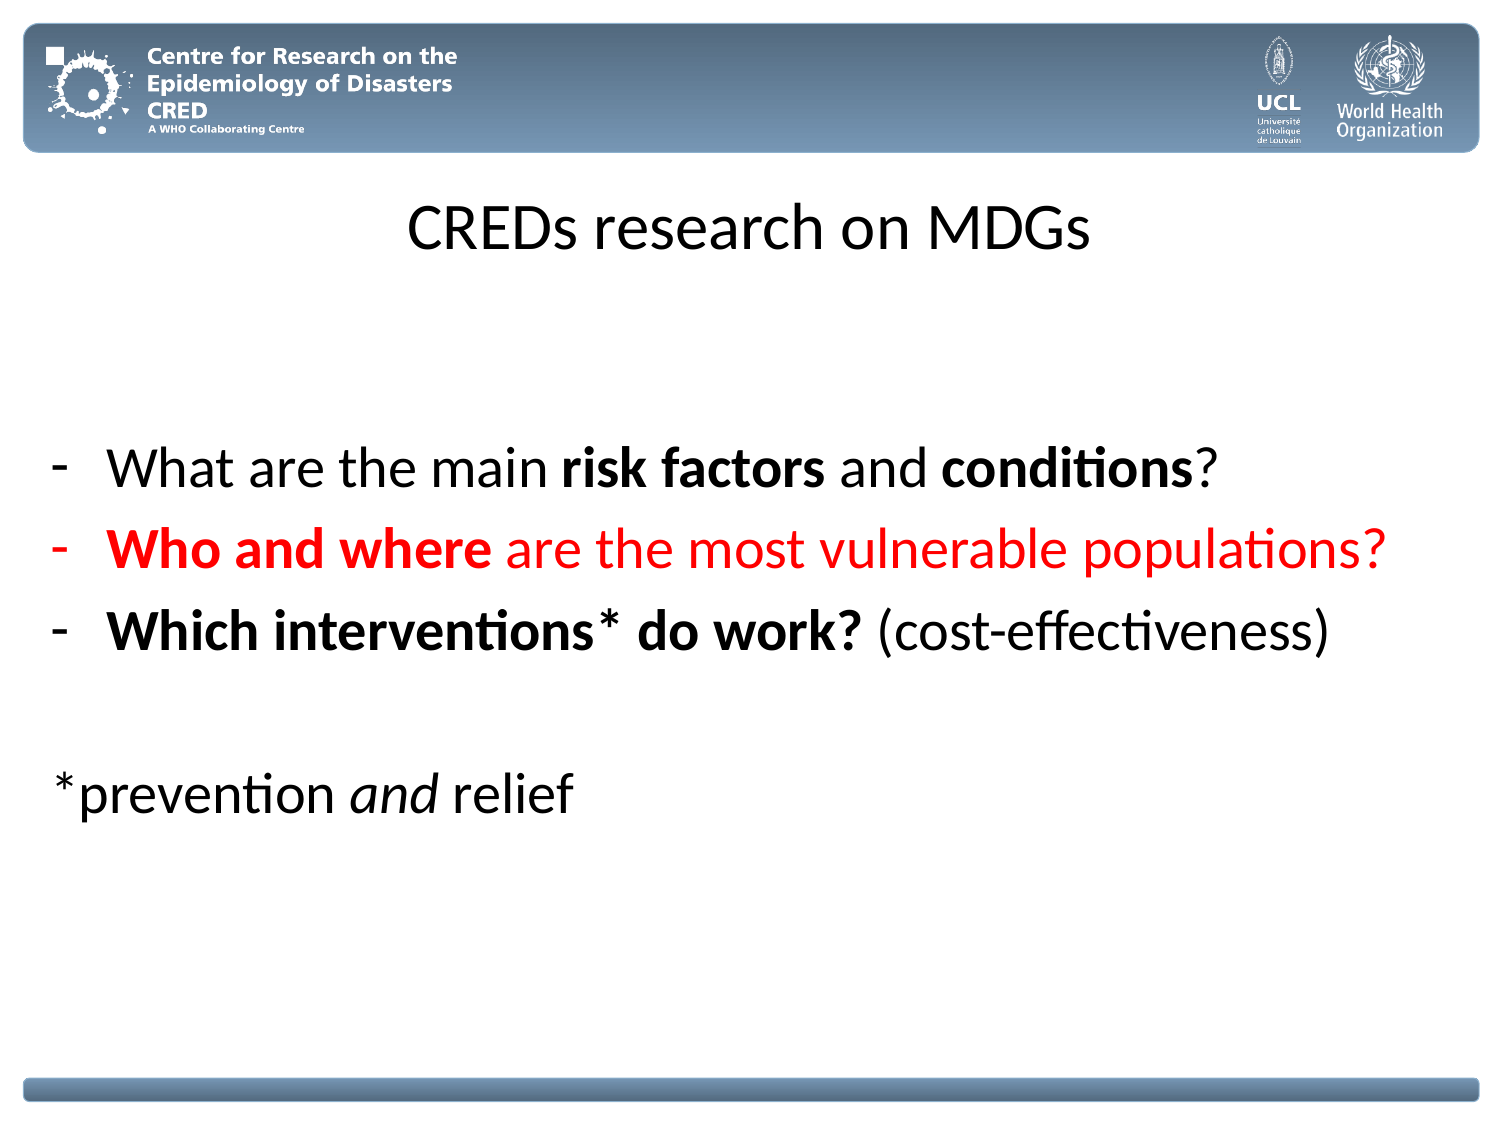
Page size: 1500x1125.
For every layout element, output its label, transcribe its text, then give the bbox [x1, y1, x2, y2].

picture [1337, 35, 1442, 141]
title CREDs research on MDGs [35, 175, 1465, 305]
picture [46, 46, 457, 135]
list What are the main risk factors and conditions? Who and where are the most vulnerable populations? Which interventions* do work? (cost-effectiveness) *prevention and relief [35, 339, 1465, 1055]
picture [1253, 35, 1305, 148]
